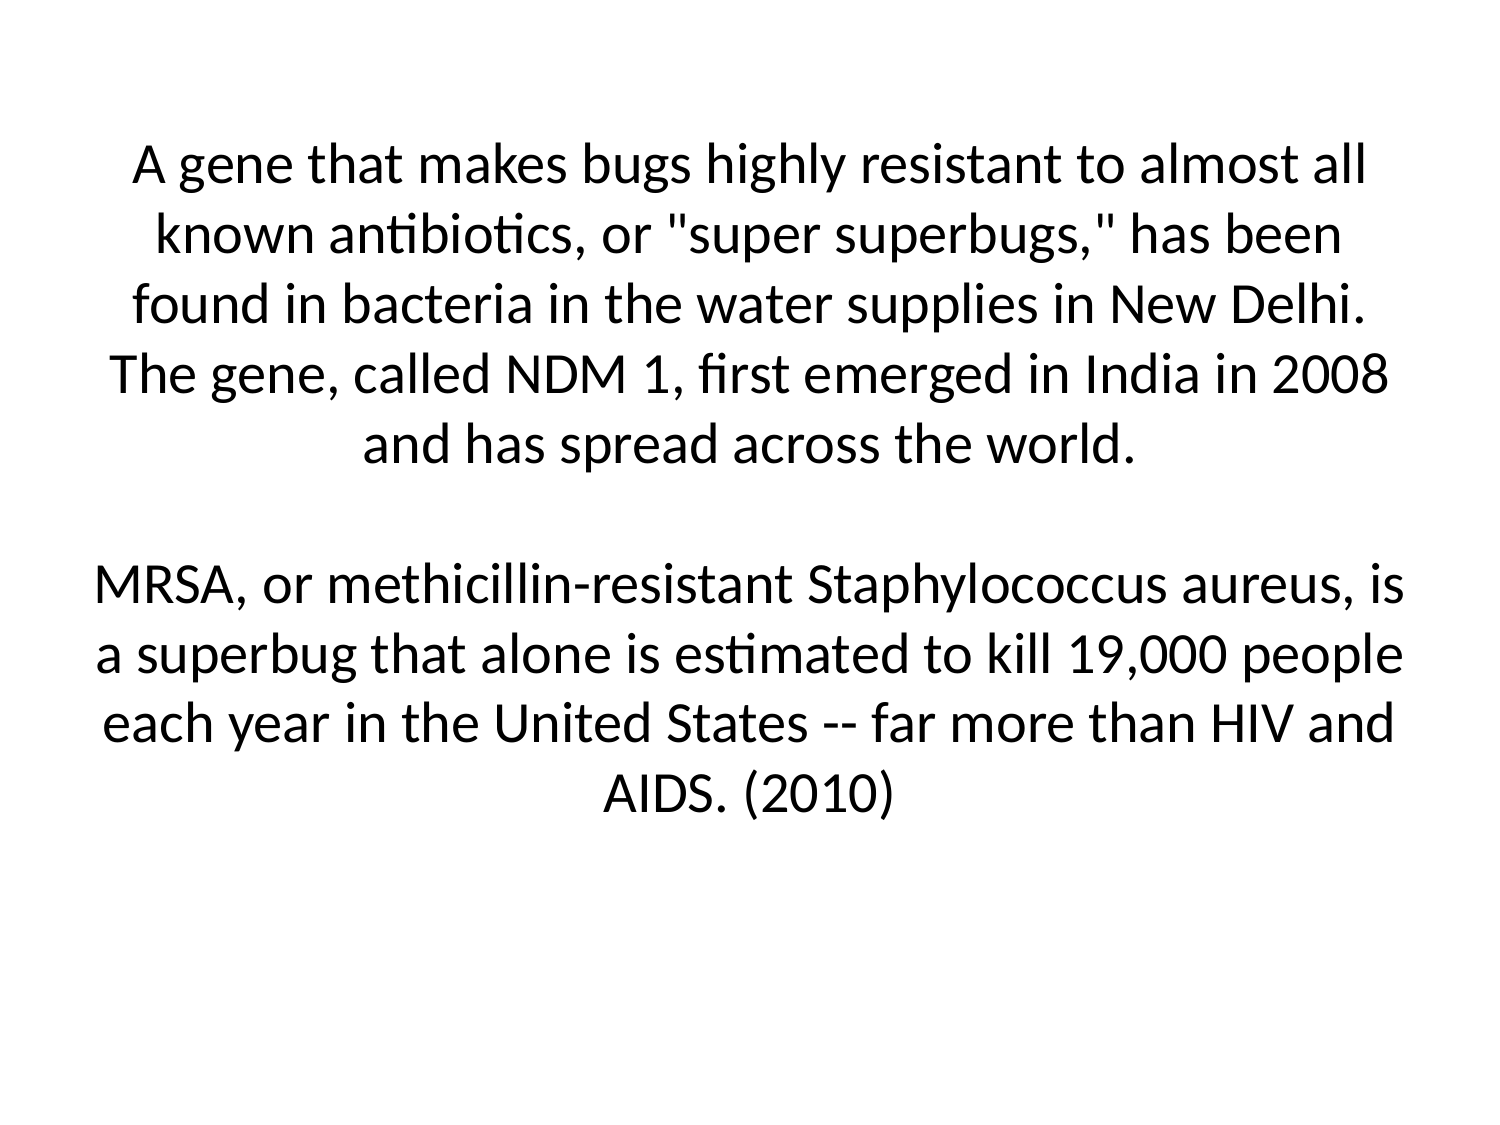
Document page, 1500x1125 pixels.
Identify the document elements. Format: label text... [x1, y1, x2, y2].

title A gene that makes bugs highly resistant to almost all known antibiotics, or "super superbugs," has been found in bacteria in the water supplies in New Delhi. The gene, called NDM 1, first emerged in India in 2008 and has spread across the world. MRSA, or methicillin-resistant Staphylococcus aureus, is a superbug that alone is estimated to kill 19,000 people each year in the United States -- far more than HIV and AIDS. (2010) [75, 45, 1425, 975]
